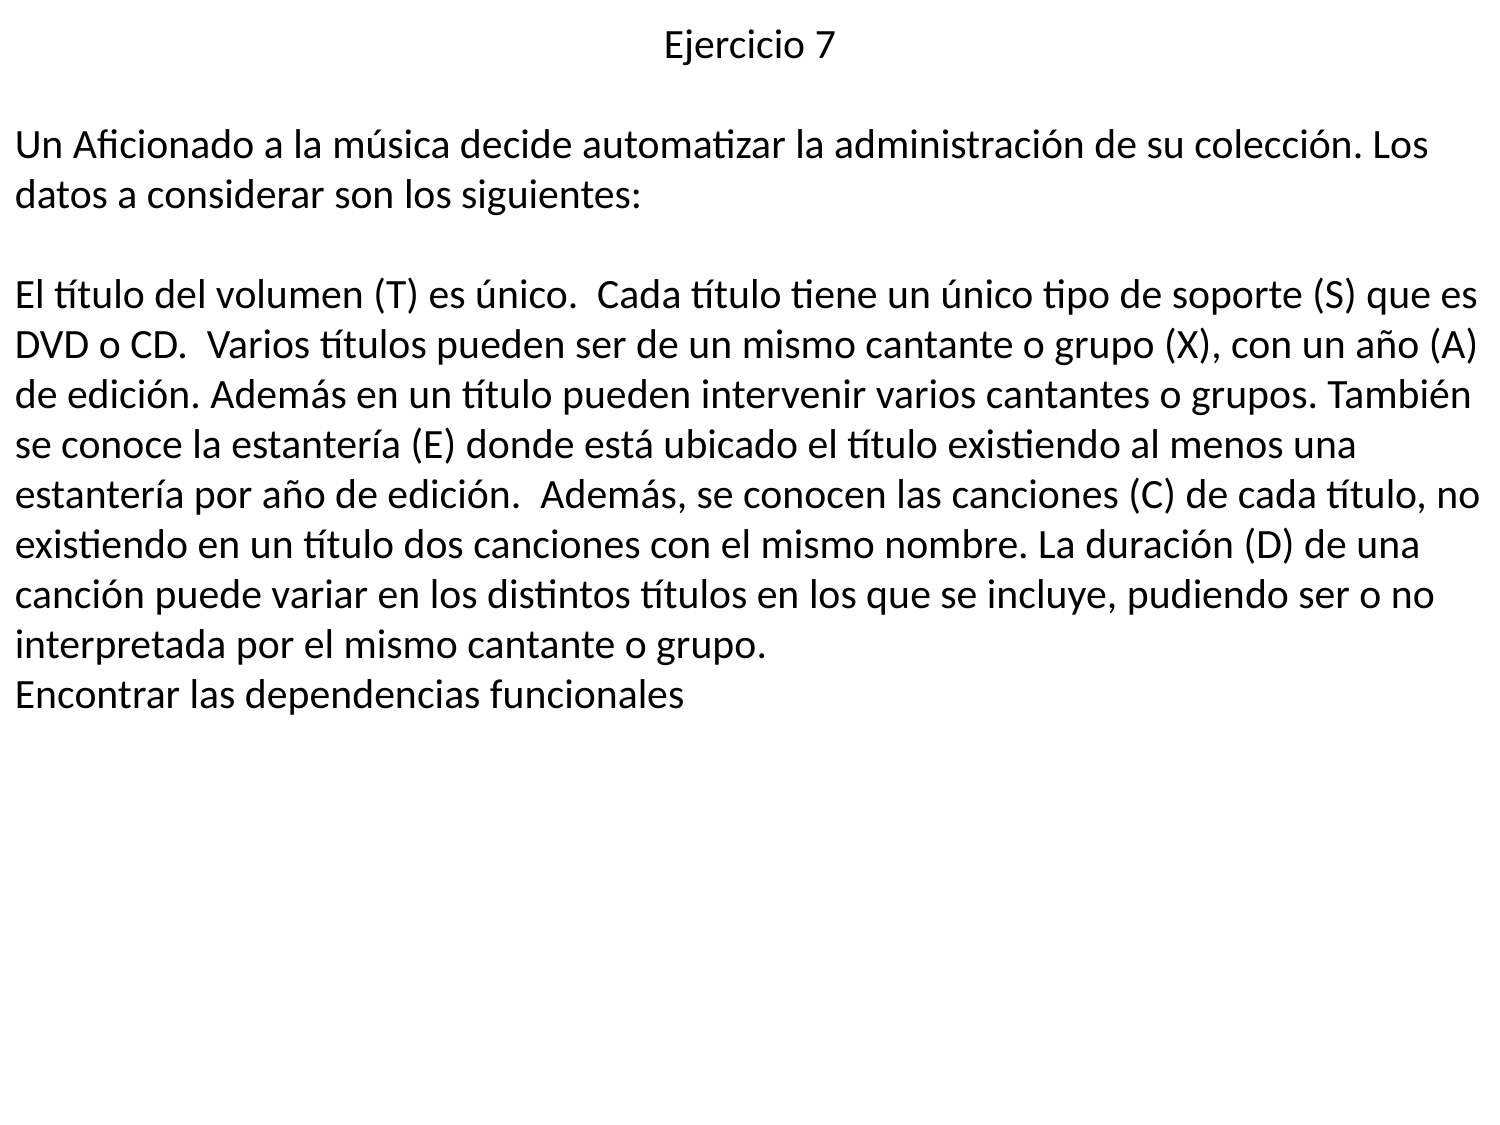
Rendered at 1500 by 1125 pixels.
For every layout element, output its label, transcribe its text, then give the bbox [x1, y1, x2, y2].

text_box Ejercicio 7 Un Aficionado a la música decide automatizar la administración de su colección. Los datos a considerar son los siguientes: El título del volumen (T) es único. Cada título tiene un único tipo de soporte (S) que es DVD o CD. Varios títulos pueden ser de un mismo cantante o grupo (X), con un año (A) de edición. Además en un título pueden intervenir varios cantantes o grupos. También se conoce la estantería (E) donde está ubicado el título existiendo al menos una estantería por año de edición. Además, se conocen las canciones (C) de cada título, no existiendo en un título dos canciones con el mismo nombre. La duración (D) de una canción puede variar en los distintos títulos en los que se incluye, pudiendo ser o no interpretada por el mismo cantante o grupo. Encontrar las dependencias funcionales [0, 9, 1500, 905]
